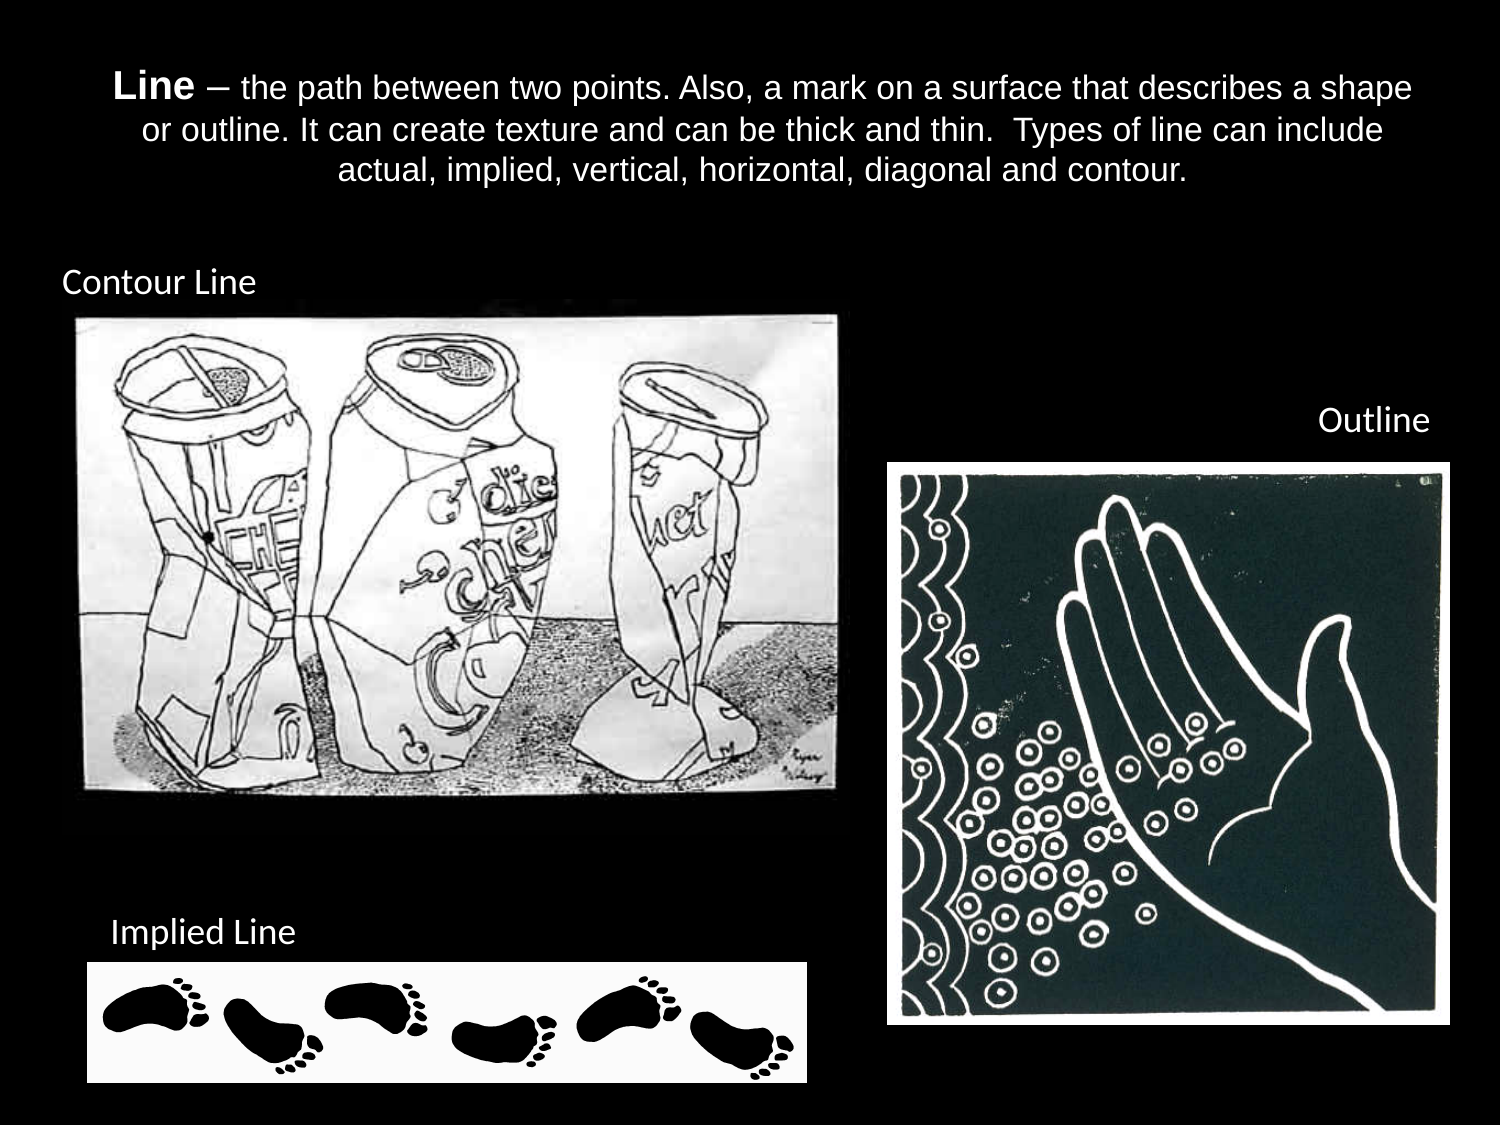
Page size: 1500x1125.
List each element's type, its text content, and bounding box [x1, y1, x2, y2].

text_box Implied Line [95, 899, 312, 960]
text_box Outline [1303, 387, 1446, 448]
picture [87, 962, 807, 1083]
text_box Contour Line [47, 249, 273, 310]
picture [887, 462, 1451, 1026]
picture [62, 299, 851, 835]
title Line – the path between two points. Also, a mark on a surface that describes a shape or outline. It can create texture and can be thick and thin. Types of line can include actual, implied, vertical, horizontal, diagonal and contour. [87, 50, 1438, 238]
